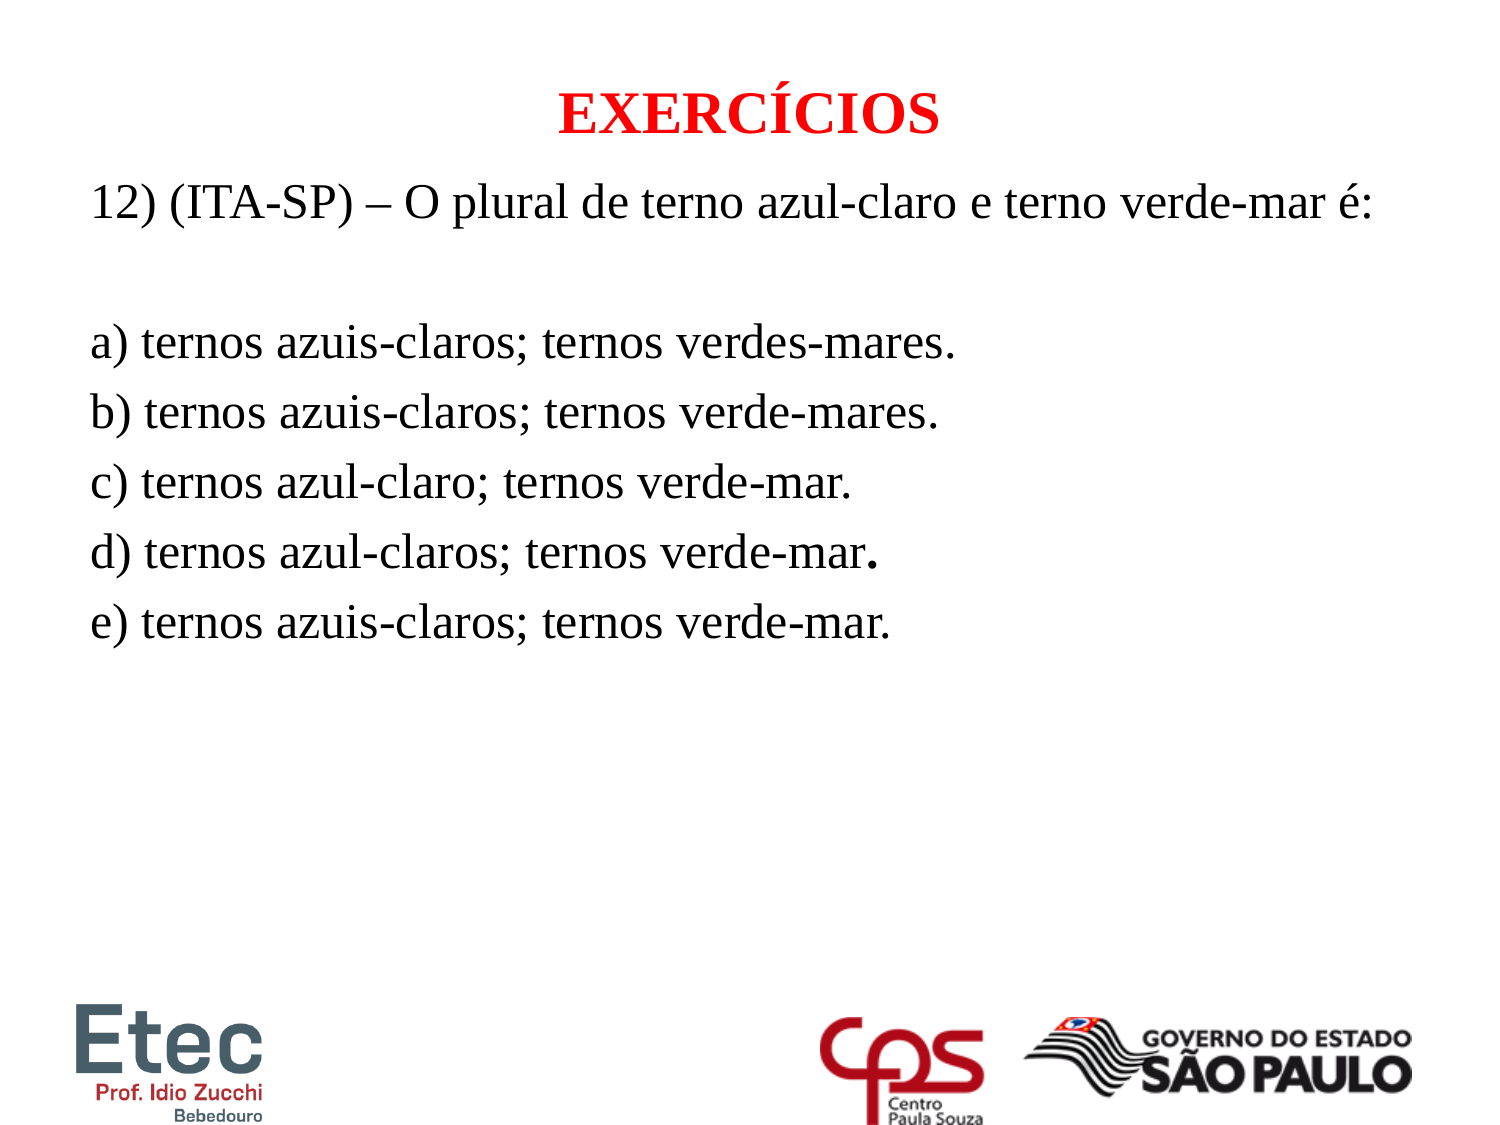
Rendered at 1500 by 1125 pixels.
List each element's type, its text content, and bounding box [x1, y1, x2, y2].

picture [76, 1004, 262, 1122]
title EXERCÍCIOS [75, 45, 1425, 160]
text_box [734, 165, 766, 286]
picture [820, 1016, 1412, 1125]
list 12) (ITA-SP) – O plural de terno azul-claro e terno verde-mar é: a) ternos azuis-claros; ternos verdes-mares. b) ternos azuis-claros; ternos verde-mares. c) ternos azul-claro; ternos verde-mar. d) ternos azul-claros; ternos verde-mar. e) ternos azuis-claros; ternos verde-mar. [75, 160, 1483, 1018]
text_box [708, 102, 792, 133]
